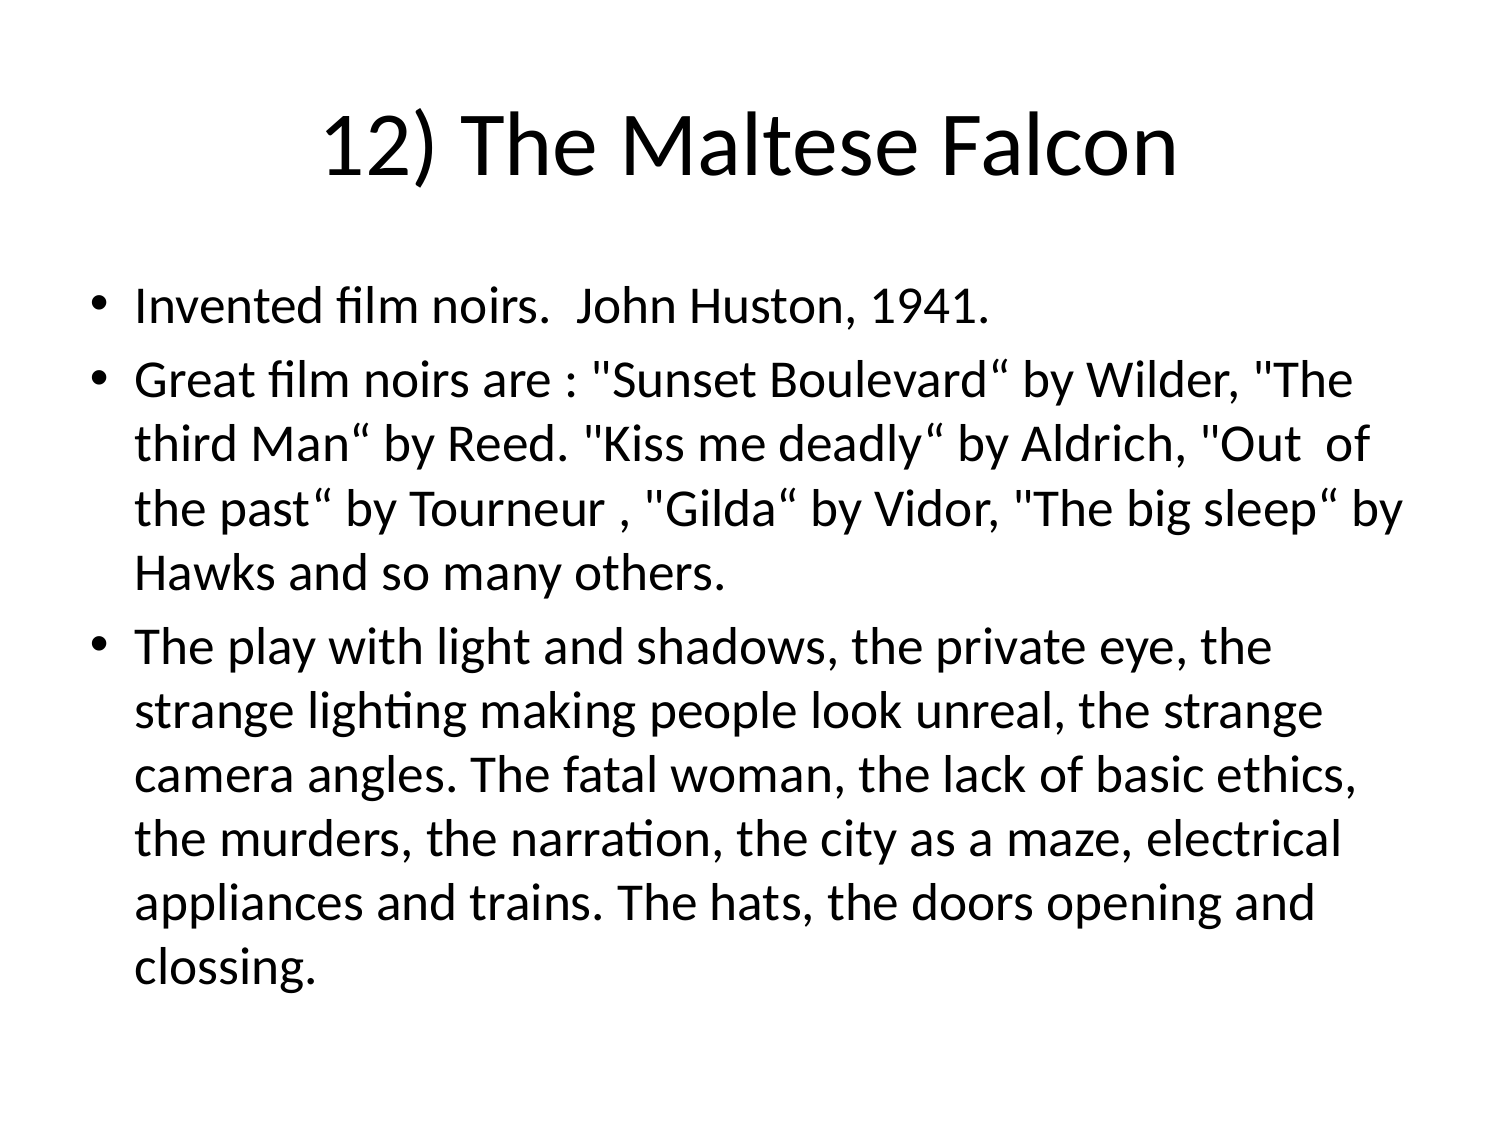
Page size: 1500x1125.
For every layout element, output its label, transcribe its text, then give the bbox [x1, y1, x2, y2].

text_box 12) The Maltese Falcon [75, 45, 1425, 233]
text_box Invented film noirs. John Huston, 1941. Great film noirs are : "Sunset Boulevard“ by Wilder, "The third Man“ by Reed. "Kiss me deadly“ by Aldrich, "Out of the past“ by Tourneur , "Gilda“ by Vidor, "The big sleep“ by Hawks and so many others. The play with light and shadows, the private eye, the strange lighting making people look unreal, the strange camera angles. The fatal woman, the lack of basic ethics, the murders, the narration, the city as a maze, electrical appliances and trains. The hats, the doors opening and clossing. [75, 262, 1425, 1005]
